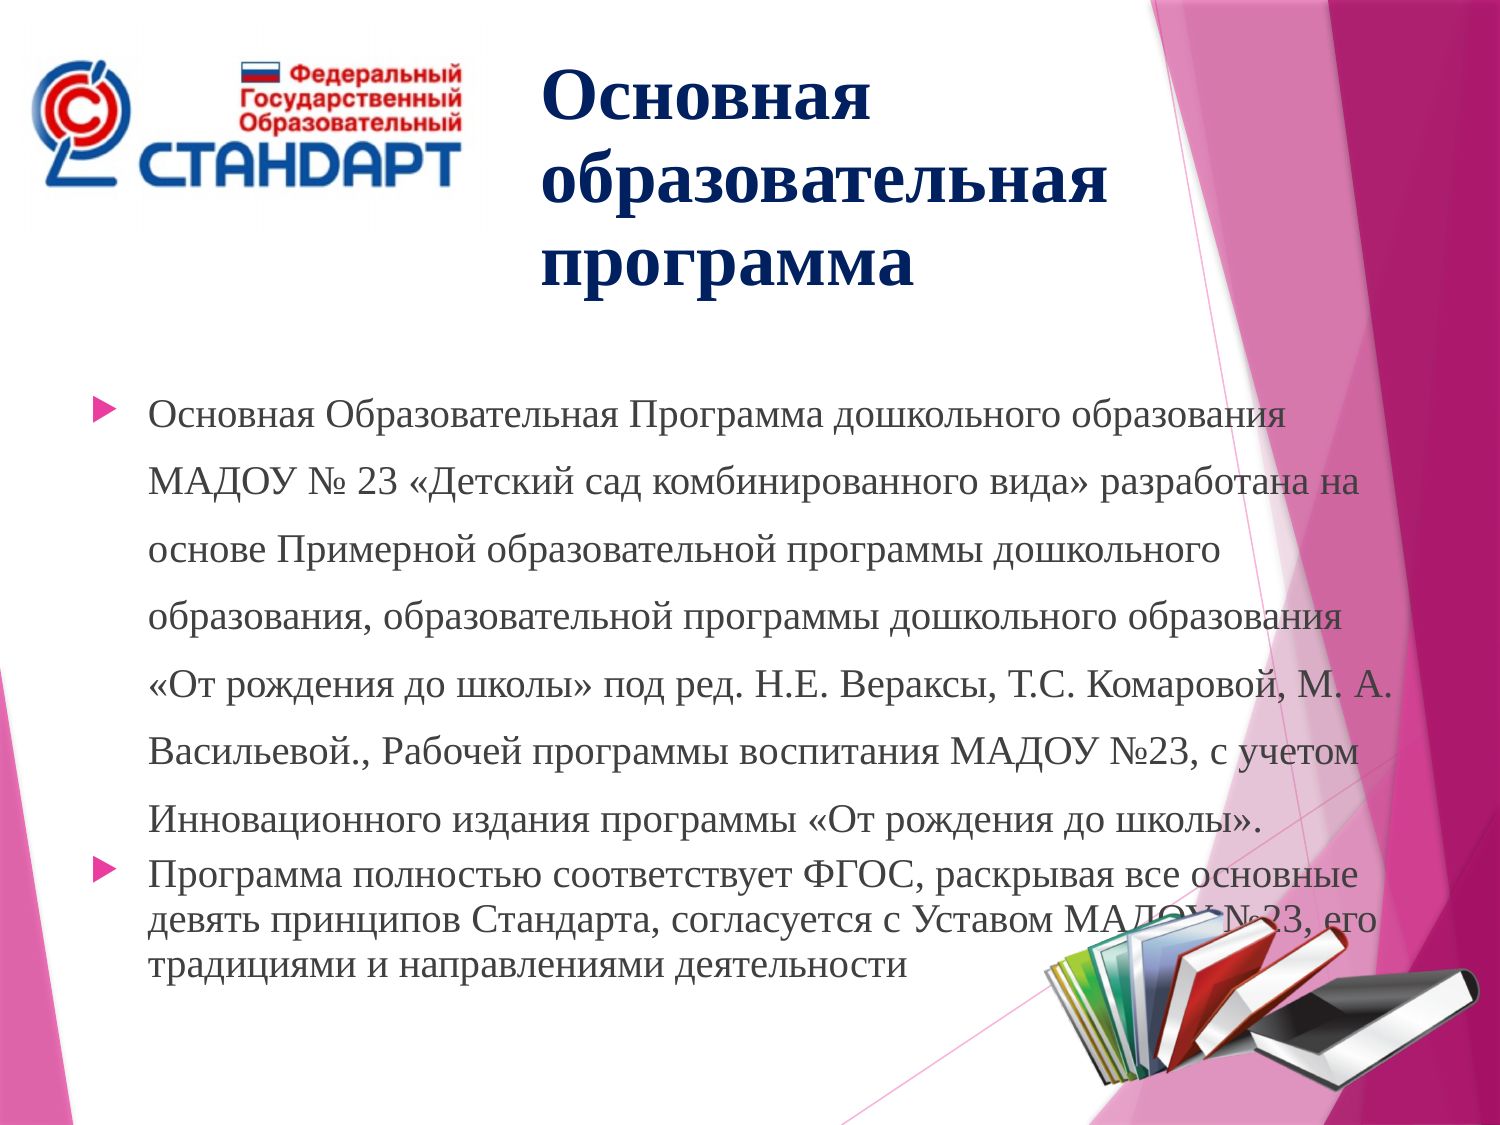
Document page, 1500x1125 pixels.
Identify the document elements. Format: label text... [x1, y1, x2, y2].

title Основная образовательная программа [524, 45, 1425, 314]
list Основная Образовательная Программа дошкольного образования МАДОУ № 23 «Детский сад комбинированного вида» разработана на основе Примерной образовательной программы дошкольного образования, образовательной программы дошкольного образования «От рождения до школы» под ред. Н.Е. Вераксы, Т.С. Комаровой, М. А. Васильевой., Рабочей программы воспитания МАДОУ №23, с учетом Инновационного издания программы «От рождения до школы». Программа полностью соответствует ФГОС, раскрывая все основные девять принципов Стандарта, согласуется с Уставом МАДОУ №23, его традициями и направлениями деятельности [75, 314, 1425, 1071]
picture [1042, 811, 1499, 1125]
picture [17, 18, 526, 236]
